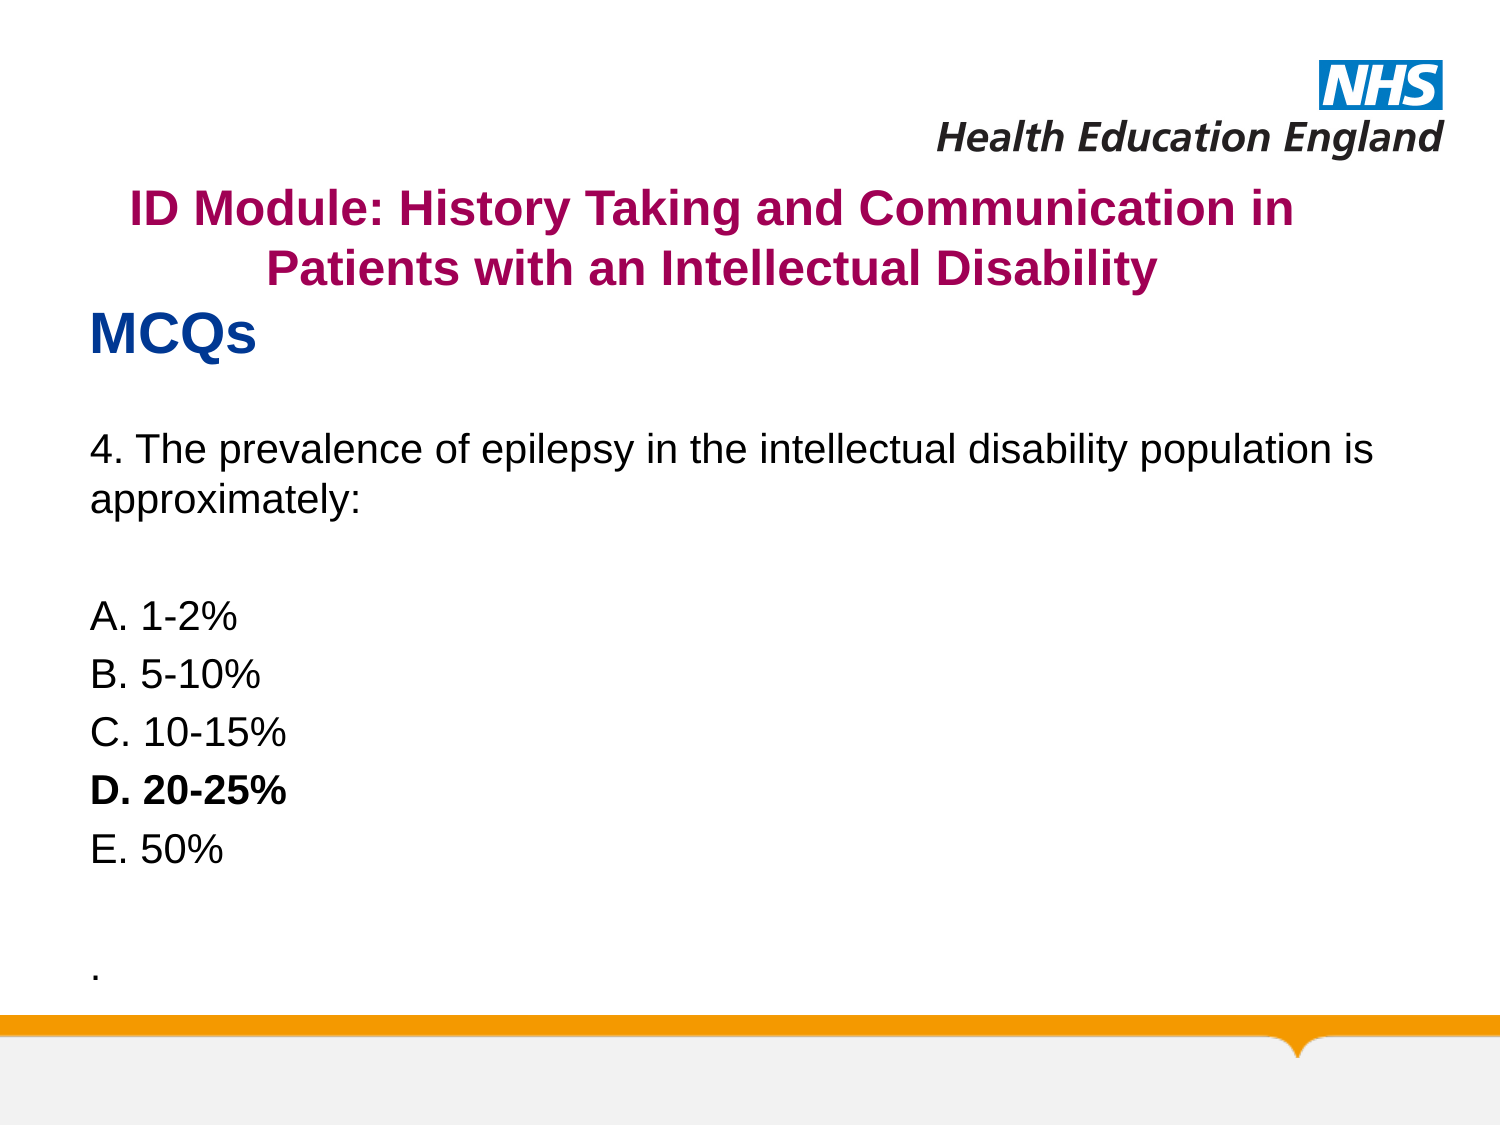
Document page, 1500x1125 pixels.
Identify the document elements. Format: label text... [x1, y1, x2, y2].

list 4. The prevalence of epilepsy in the intellectual disability population is approximately: A. 1-2% B. 5-10% C. 10-15% D. 20-25% E. 50% . [75, 414, 1442, 1008]
title ID Module: History Taking and Communication in Patients with an Intellectual Disability [75, 168, 1350, 280]
picture [936, 59, 1445, 161]
subtitle MCQs [75, 288, 1125, 384]
